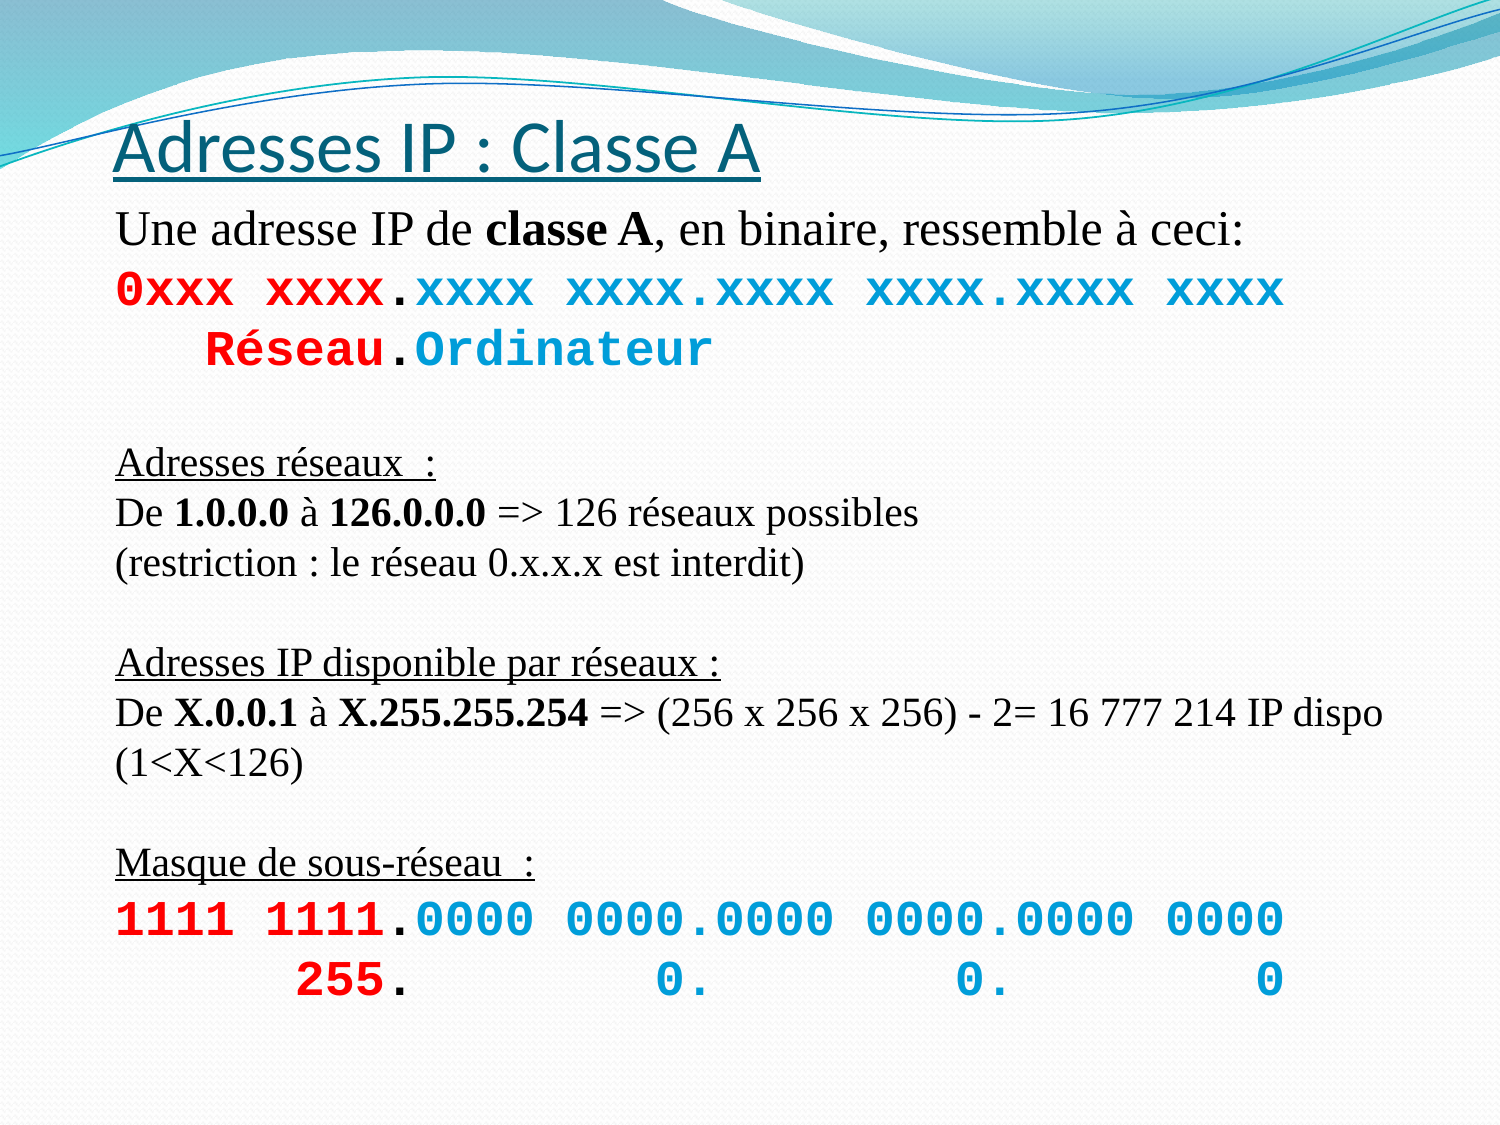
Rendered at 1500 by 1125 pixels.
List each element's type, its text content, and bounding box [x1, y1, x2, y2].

title Adresses IP : Classe A [112, 37, 1388, 187]
text_box Une adresse IP de classe A, en binaire, ressemble à ceci: 0xxx xxxx.xxxx xxxx.xxxx xxxx.xxxx xxxx Réseau.Ordinateur Adresses réseaux : De 1.0.0.0 à 126.0.0.0 => 126 réseaux possibles (restriction : le réseau 0.x.x.x est interdit) Adresses IP disponible par réseaux : De X.0.0.1 à X.255.255.254 => (256 x 256 x 256) - 2= 16 777 214 IP dispo (1<X<126) Masque de sous-réseau : 1111 1111.0000 0000.0000 0000.0000 0000 255. 0. 0. 0 [99, 187, 1400, 1073]
